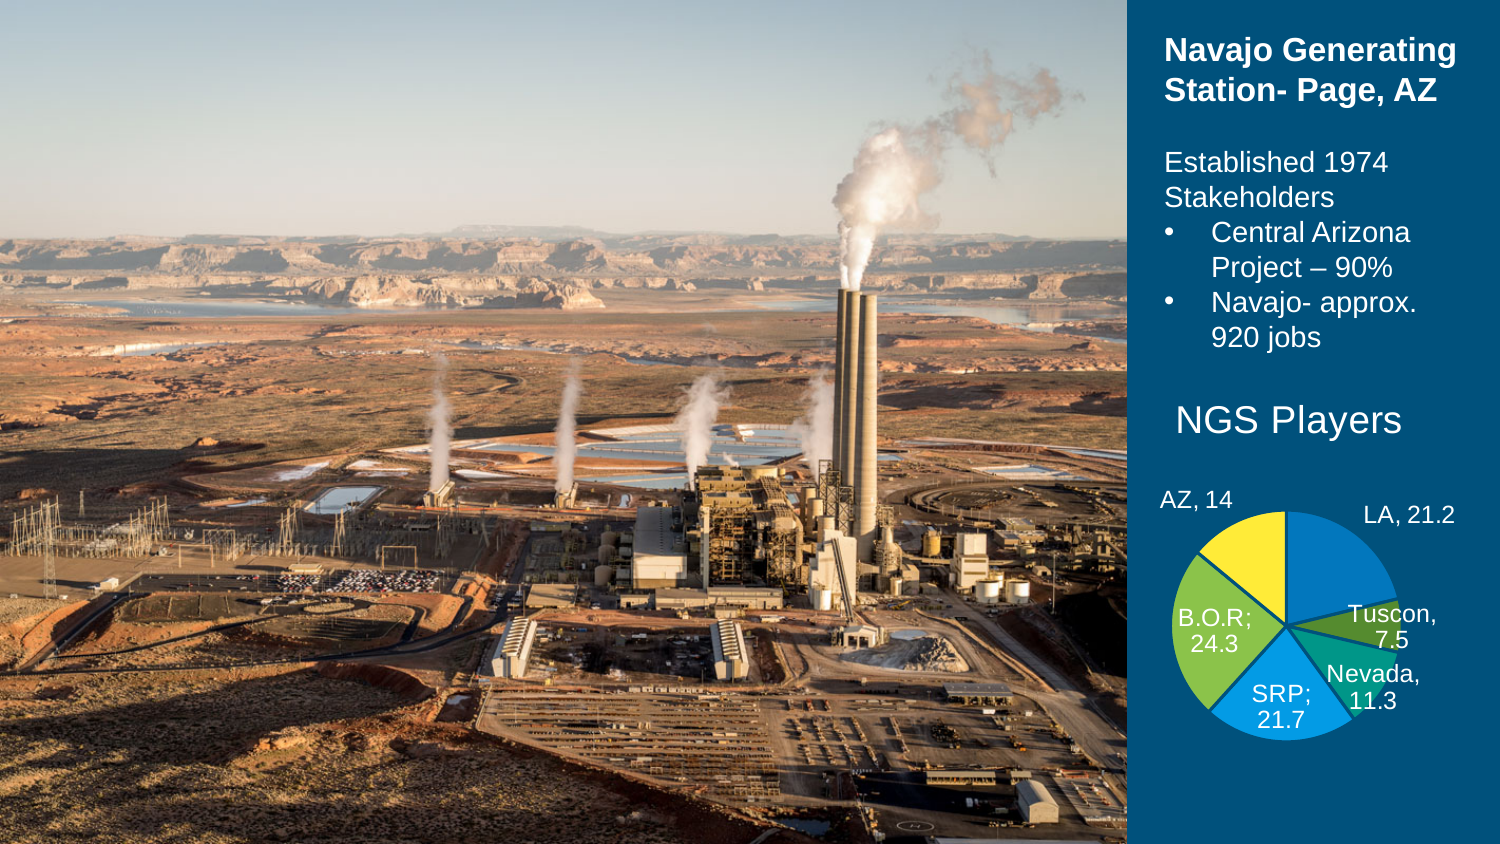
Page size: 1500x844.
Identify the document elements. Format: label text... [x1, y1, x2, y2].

text_box Established 1974 Stakeholders Central Arizona Project – 90% Navajo- approx. 920 jobs [1149, 136, 1478, 367]
chart [1022, 368, 1500, 808]
text_box Navajo Generating Station- Page, AZ [1149, 20, 1478, 116]
picture [0, 0, 1126, 844]
